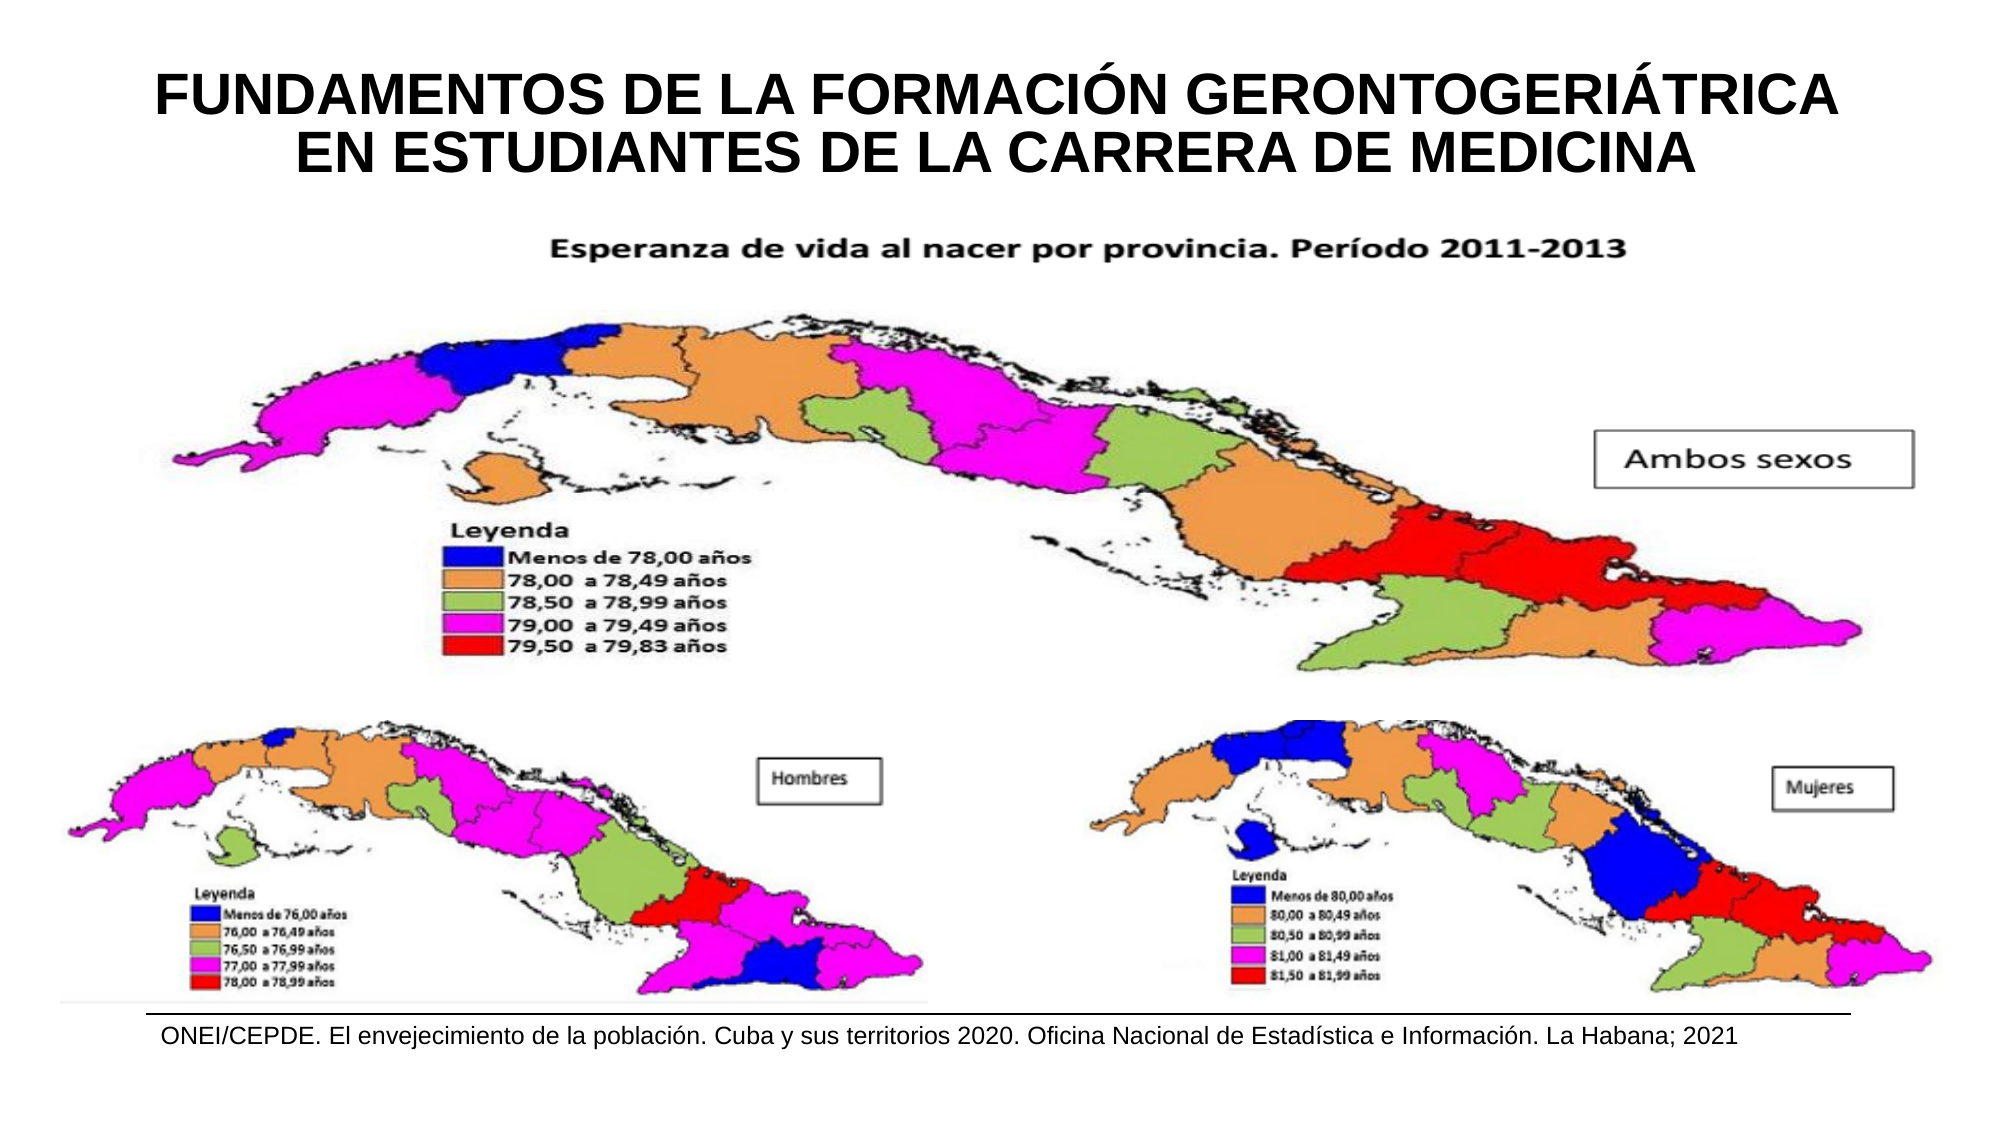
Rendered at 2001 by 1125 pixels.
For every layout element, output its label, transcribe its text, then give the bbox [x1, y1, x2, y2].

picture [58, 224, 1942, 701]
picture [60, 720, 928, 1006]
table_header ONEI/CEPDE. El envejecimiento de la población. Cuba y sus territorios 2020. Oficina Nacional de Estadística e Información. La Habana; 2021 [146, 1015, 1851, 1117]
picture [1076, 720, 1944, 1006]
text_box FUNDAMENTOS DE LA FORMACIÓN GERONTOGERIÁTRICA EN ESTUDIANTES DE LA CARRERA DE MEDICINA [122, 60, 1871, 192]
